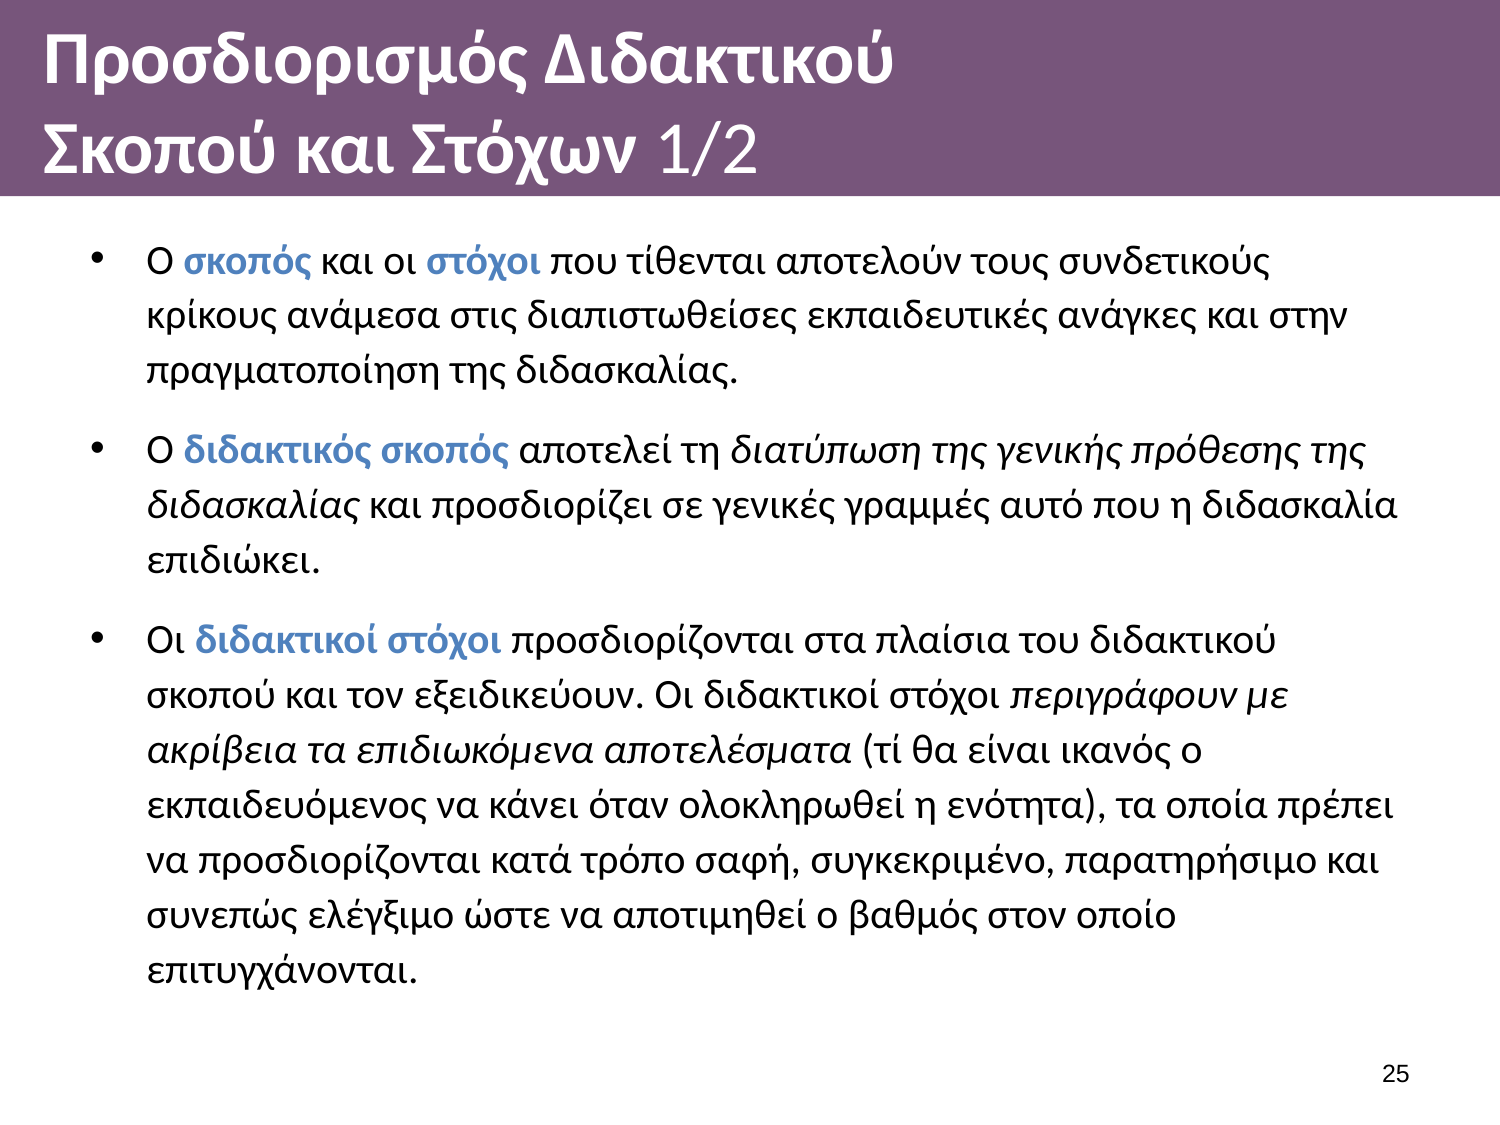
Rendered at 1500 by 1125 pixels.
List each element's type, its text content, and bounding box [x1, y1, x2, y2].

title Προσδιορισμός Διδακτικού Σκοπού και Στόχων 1/2 [0, 0, 1500, 197]
list Ο σκοπός και οι στόχοι που τίθενται αποτελούν τους συνδετικούς κρίκους ανάμεσα στις διαπιστωθείσες εκπαιδευτικές ανάγκες και στην πραγματοποίηση της διδασκαλίας. Ο διδακτικός σκοπός αποτελεί τη διατύπωση της γενικής πρόθεσης της διδασκαλίας και προσδιορίζει σε γενικές γραμμές αυτό που η διδασκαλία επιδιώκει. Οι διδακτικοί στόχοι προσδιορίζονται στα πλαίσια του διδακτικού σκοπού και τον εξειδικεύουν. Οι διδακτικοί στόχοι περιγράφουν με ακρίβεια τα επιδιωκόμενα αποτελέσματα (τί θα είναι ικανός ο εκπαιδευόμενος να κάνει όταν ολοκληρωθεί η ενότητα), τα οποία πρέπει να προσδιορίζονται κατά τρόπο σαφή, συγκεκριμένο, παρατηρήσιμο και συνεπώς ελέγξιμο ώστε να αποτιμηθεί ο βαθμός στον οποίο επιτυγχάνονται. [75, 219, 1425, 1024]
slide_number 24 [1074, 1042, 1425, 1103]
